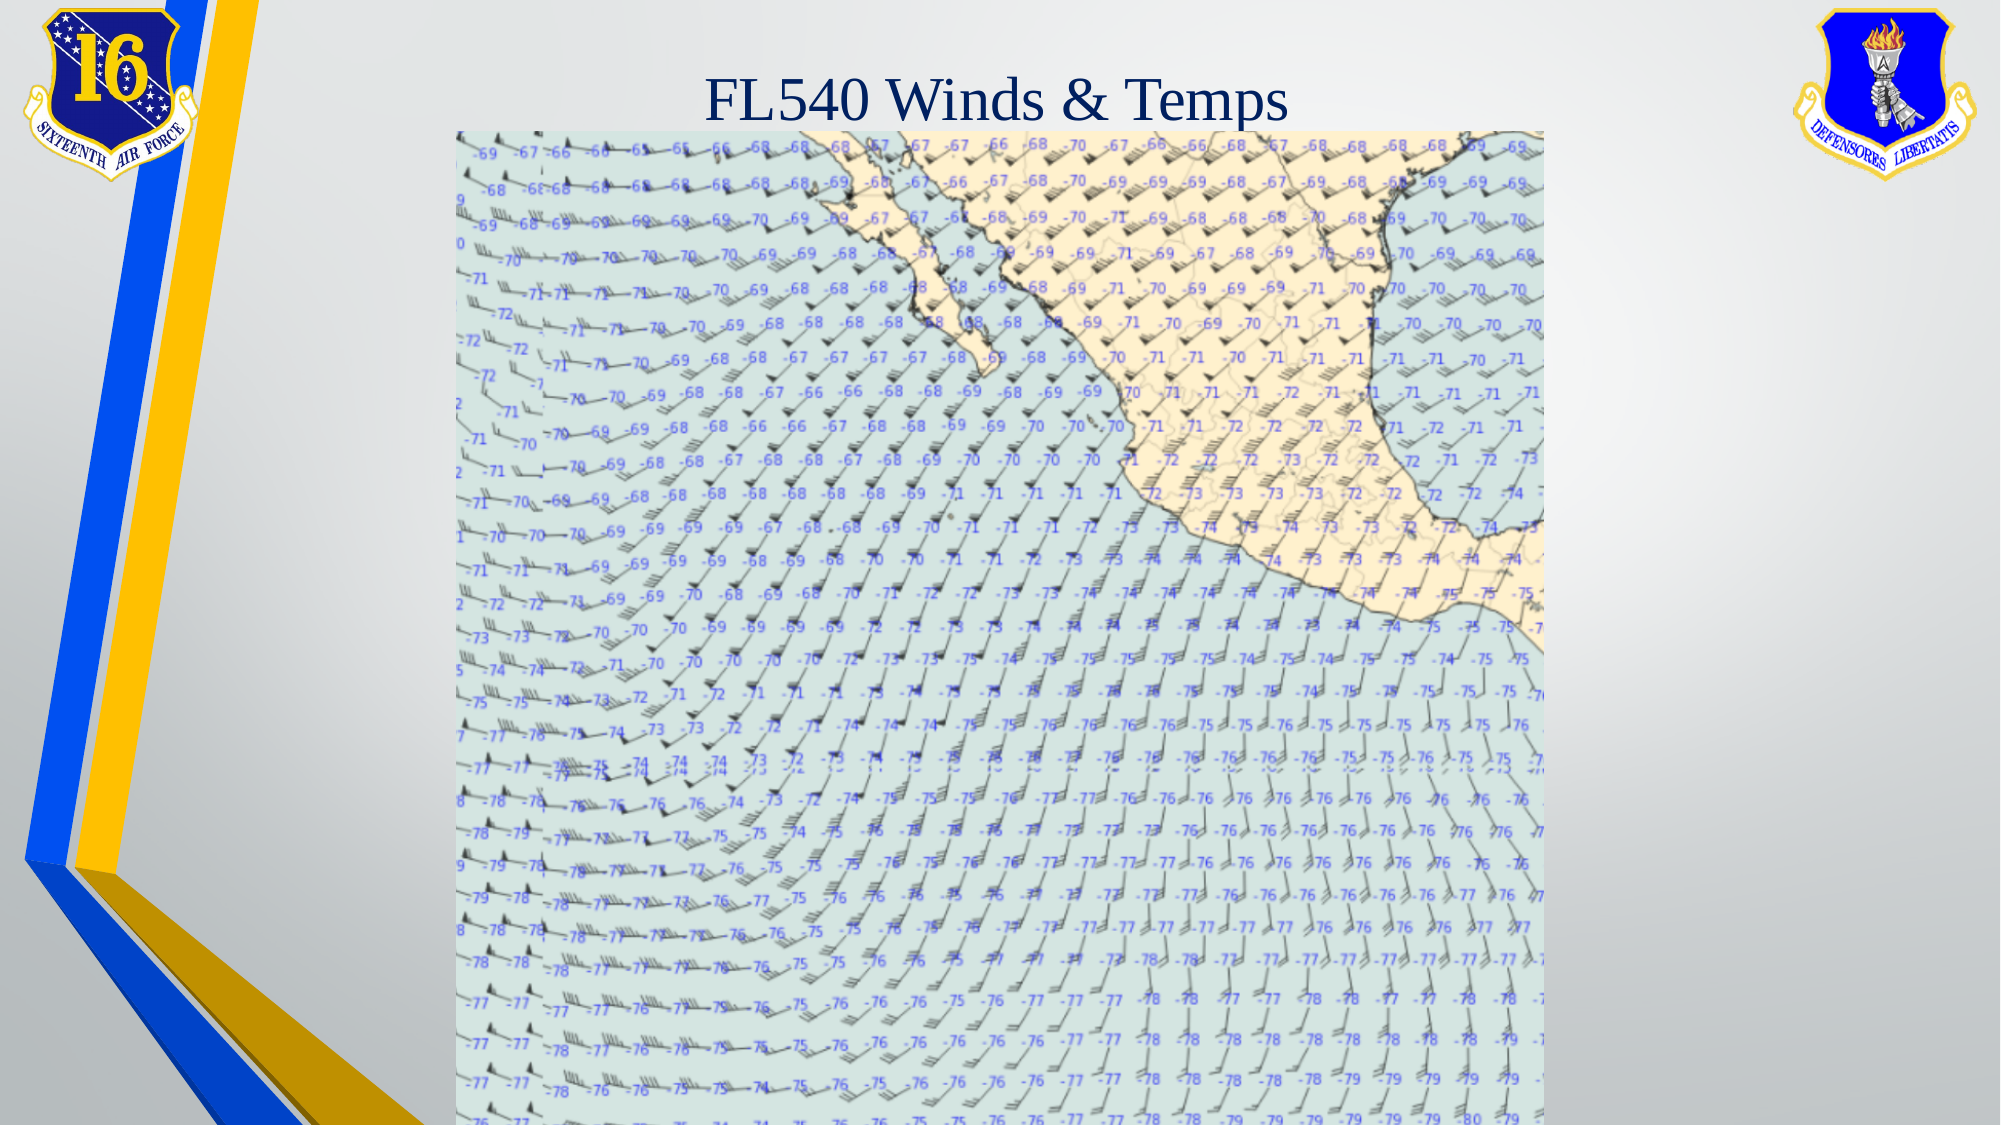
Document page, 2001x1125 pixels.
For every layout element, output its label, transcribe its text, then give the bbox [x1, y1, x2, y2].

title FL540 Winds & Temps [198, 8, 1797, 182]
picture [1797, 8, 1980, 182]
picture [23, 8, 198, 182]
picture [456, 130, 1544, 1125]
